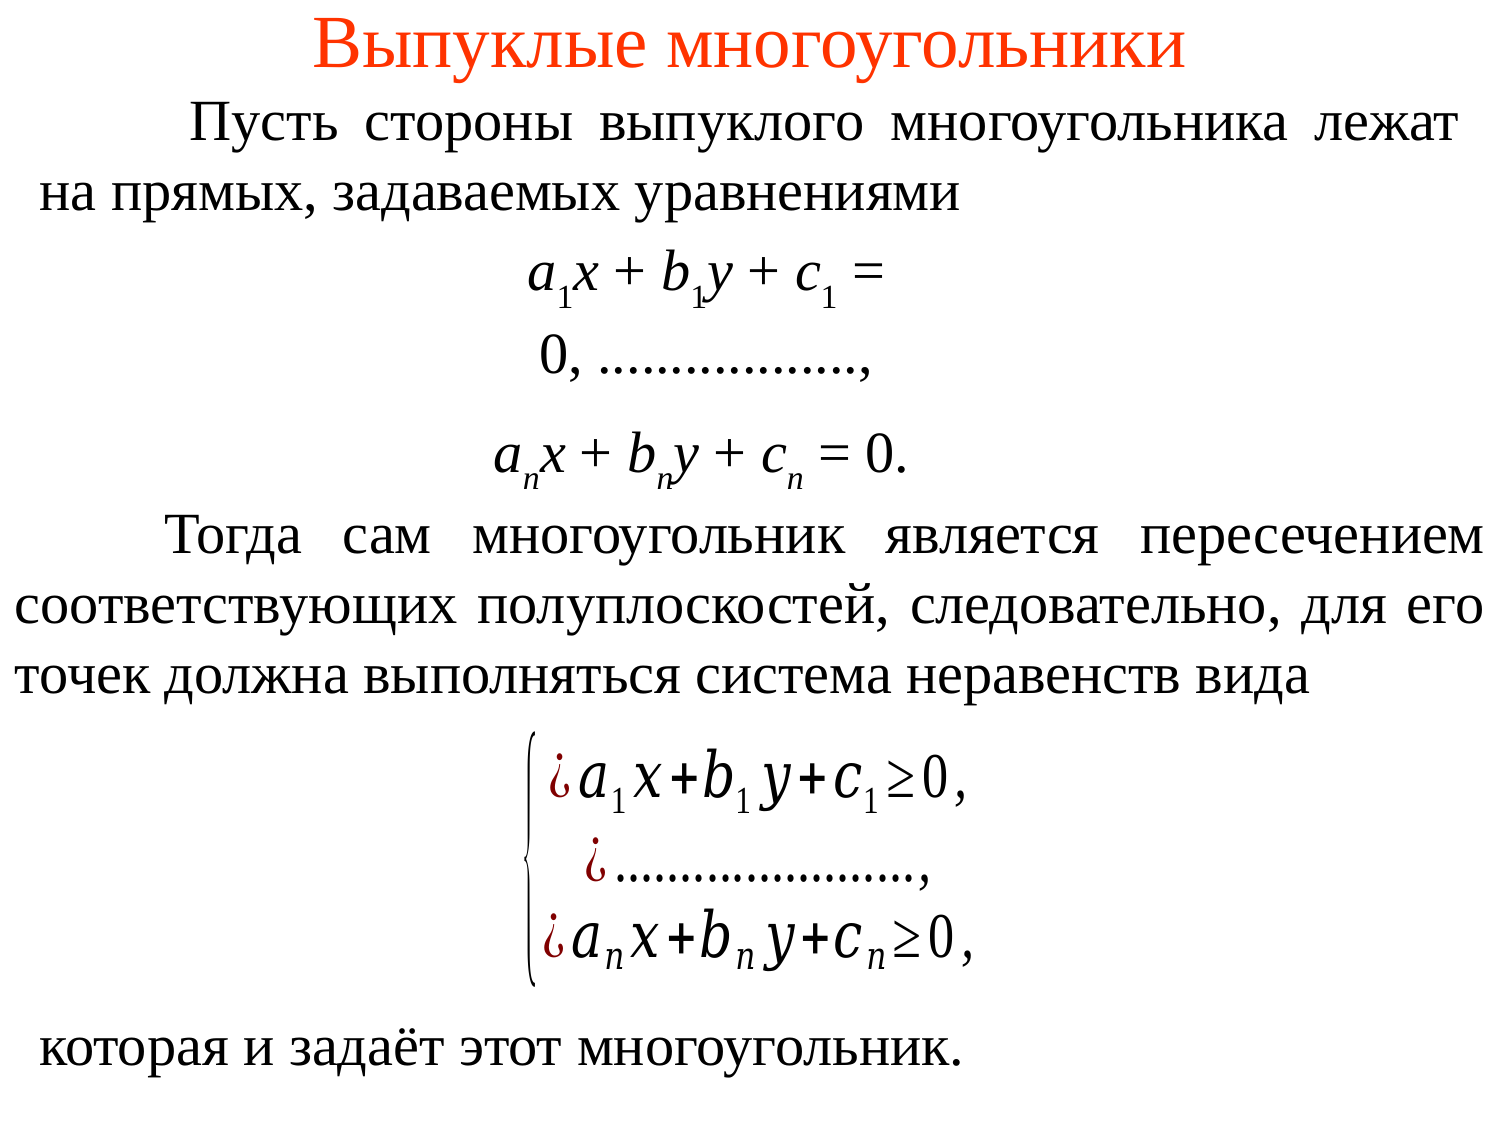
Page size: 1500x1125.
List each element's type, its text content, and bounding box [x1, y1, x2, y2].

title Выпуклые многоугольники [112, 0, 1388, 75]
text_box Тогда сам многоугольник является пересечением соответствующих полуплоскостей, следовательно, для его точек должна выполняться система неравенств вида [0, 487, 1500, 713]
text_box Пусть стороны выпуклого многоугольника лежат на прямых, задаваемых уравнениями [24, 75, 1475, 329]
text_box которая и задаёт этот многоугольник. [24, 999, 1425, 1085]
text_box a1x + b1y + c1 = 0, .................., anx + bny + cn = 0. [449, 224, 963, 487]
